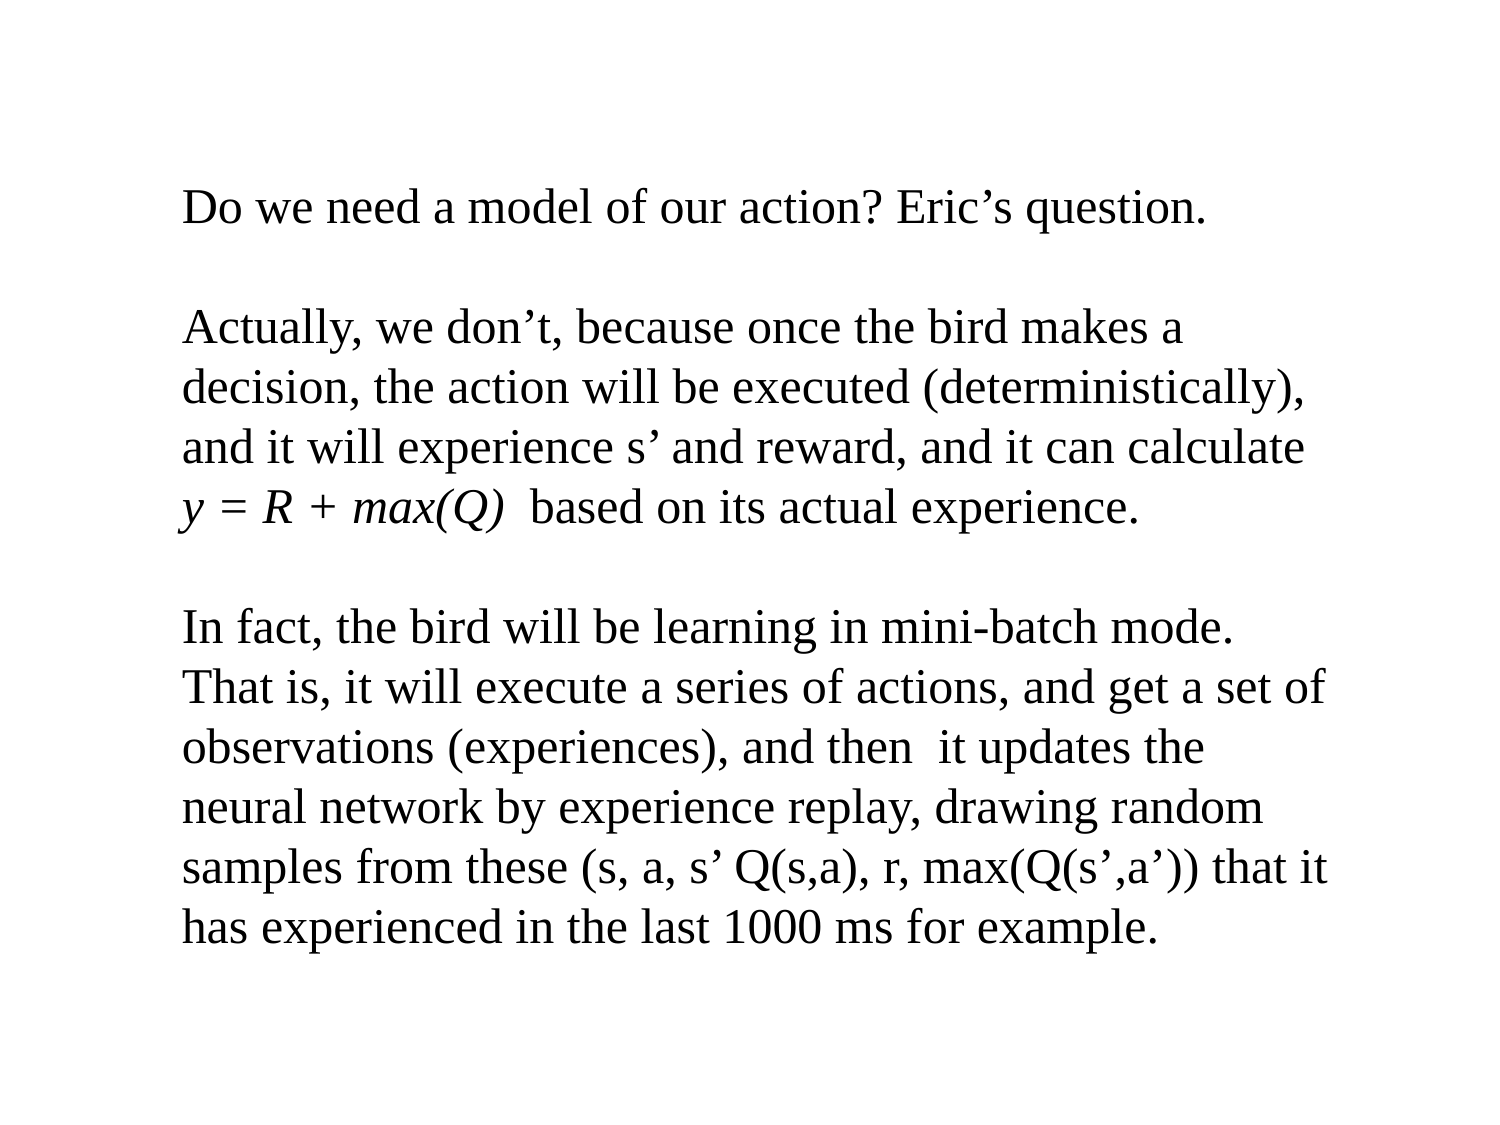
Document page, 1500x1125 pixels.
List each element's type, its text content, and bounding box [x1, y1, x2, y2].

text_box Do we need a model of our action? Eric’s question. Actually, we don’t, because once the bird makes a decision, the action will be executed (deterministically), and it will experience s’ and reward, and it can calculate y = R + max(Q) based on its actual experience. In fact, the bird will be learning in mini-batch mode. That is, it will execute a series of actions, and get a set of observations (experiences), and then it updates the neural network by experience replay, drawing random samples from these (s, a, s’ Q(s,a), r, max(Q(s’,a’)) that it has experienced in the last 1000 ms for example. [167, 166, 1346, 1022]
